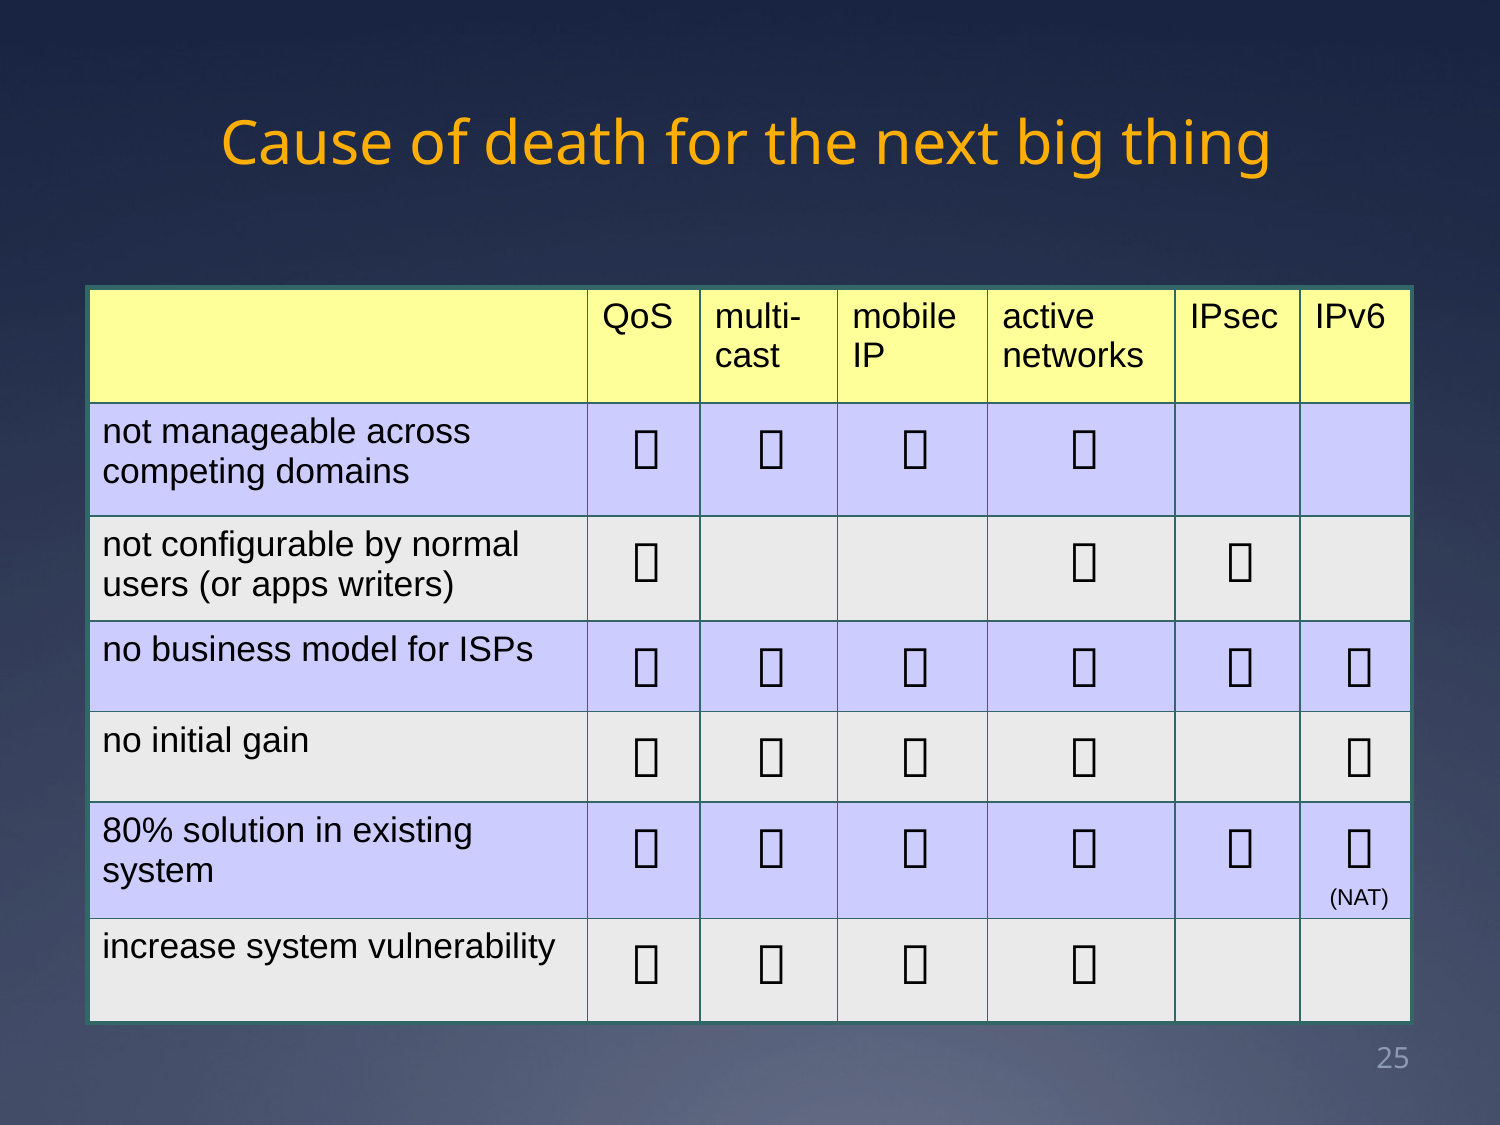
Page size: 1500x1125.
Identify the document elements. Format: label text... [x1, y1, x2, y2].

table_header QoS [588, 290, 699, 402]
table_cell  [988, 622, 1174, 711]
table_cell  [588, 622, 699, 711]
table_cell  [988, 404, 1174, 515]
table_cell  [701, 404, 837, 515]
table_cell  [701, 919, 837, 1021]
table_cell  [588, 404, 699, 515]
table_cell [1301, 919, 1410, 1021]
table_cell 80% solution in existing system [90, 803, 587, 918]
table_cell  [701, 803, 837, 918]
slide_number 25 [1325, 1029, 1425, 1090]
table_header IPsec [1176, 290, 1299, 402]
table_header multi- cast [701, 290, 837, 402]
table_cell [1301, 517, 1410, 620]
table_cell  [588, 803, 699, 918]
table_cell  [838, 803, 987, 918]
table_cell  [838, 712, 987, 801]
table_cell [1301, 404, 1410, 515]
table_cell  [1301, 712, 1410, 801]
table_cell [838, 517, 987, 620]
table_cell  [1301, 622, 1410, 711]
table_cell  [988, 803, 1174, 918]
table_cell  [588, 712, 699, 801]
table_cell  [838, 919, 987, 1021]
table_cell  [838, 404, 987, 515]
table_cell  [838, 622, 987, 711]
table_cell [1176, 712, 1299, 801]
table_cell  [701, 622, 837, 711]
table_cell  [1176, 803, 1299, 918]
table_cell no business model for ISPs [90, 622, 587, 711]
table_header [90, 290, 587, 402]
table_cell  [988, 517, 1174, 620]
table_cell increase system vulnerability [90, 919, 587, 1021]
table_cell  [988, 712, 1174, 801]
title Cause of death for the next big thing [100, 95, 1400, 225]
table_cell no initial gain [90, 712, 587, 801]
table_header mobile IP [838, 290, 987, 402]
table_header active networks [988, 290, 1174, 402]
table_cell  [701, 712, 837, 801]
table_cell  [1176, 622, 1299, 711]
table_cell  [1176, 517, 1299, 620]
table_cell [1176, 404, 1299, 515]
table_cell [1176, 919, 1299, 1021]
table_cell  [588, 919, 699, 1021]
table_cell [701, 517, 837, 620]
table_cell  [588, 517, 699, 620]
table_cell not manageable across competing domains [90, 404, 587, 515]
table_cell  [988, 919, 1174, 1021]
table_cell  (NAT) [1301, 803, 1410, 918]
table_cell not configurable by normal users (or apps writers) [90, 517, 587, 620]
table_header IPv6 [1301, 290, 1410, 402]
